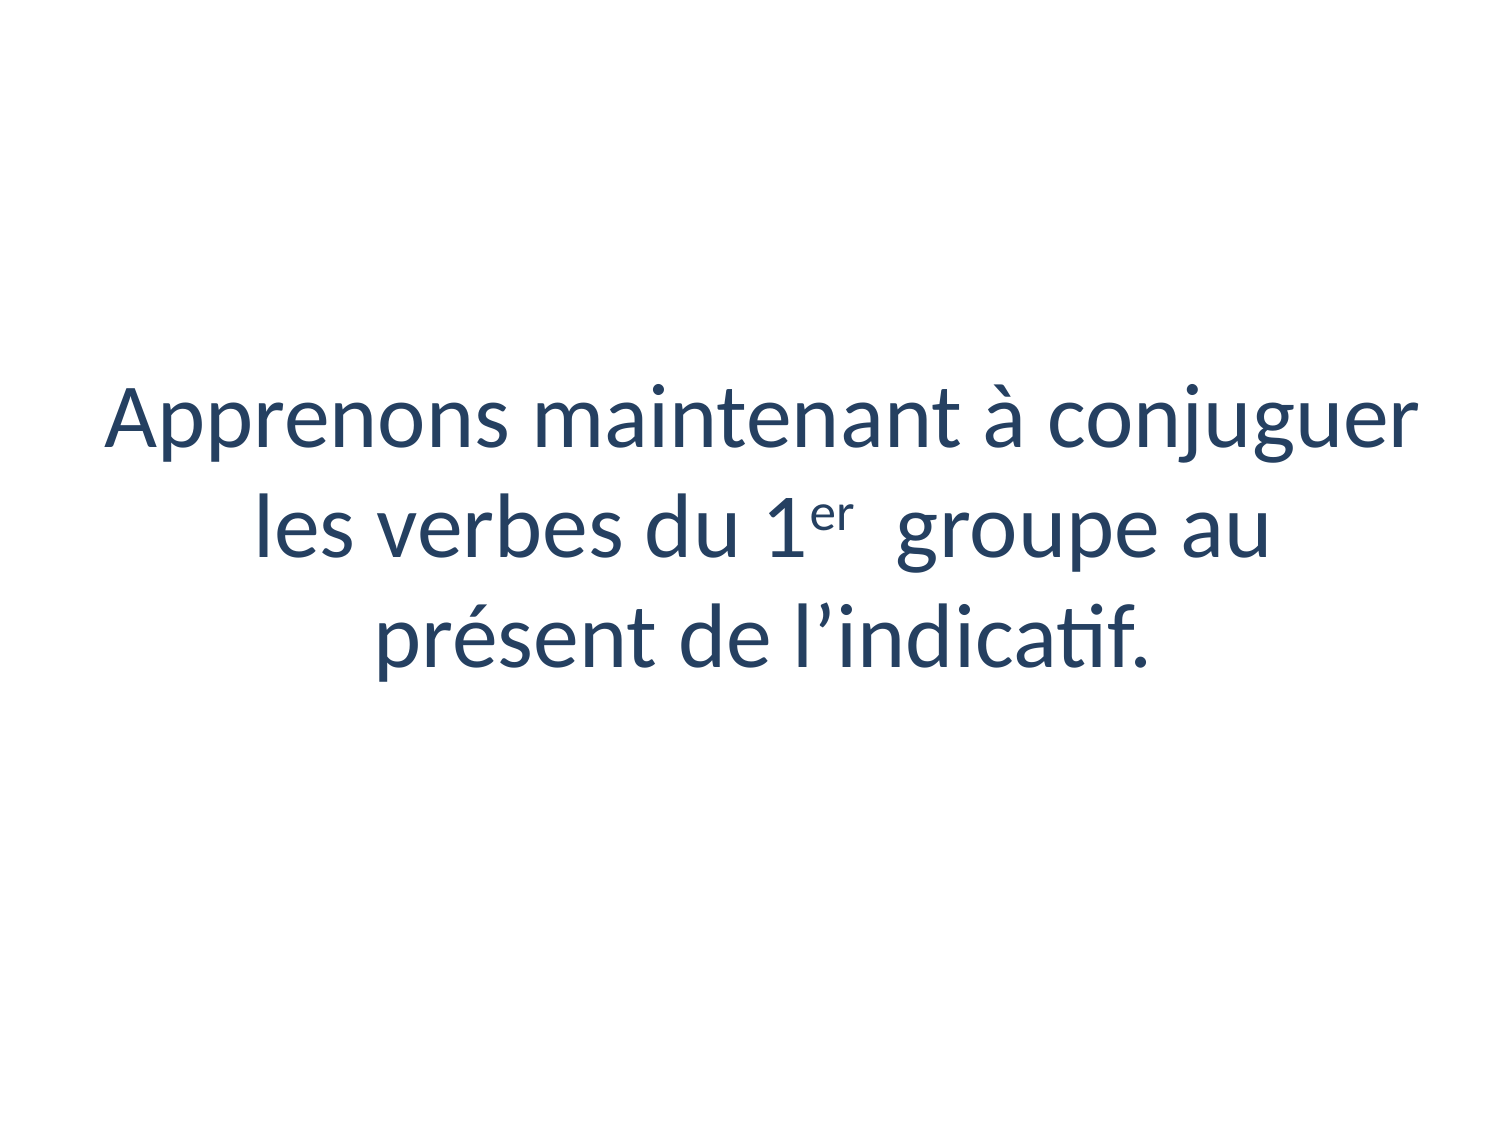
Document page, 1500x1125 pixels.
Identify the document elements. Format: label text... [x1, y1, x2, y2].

list [75, 262, 1425, 728]
title Apprenons maintenant à conjuguer les verbes du 1er groupe au présent de l’indicatif. [88, 208, 1439, 835]
